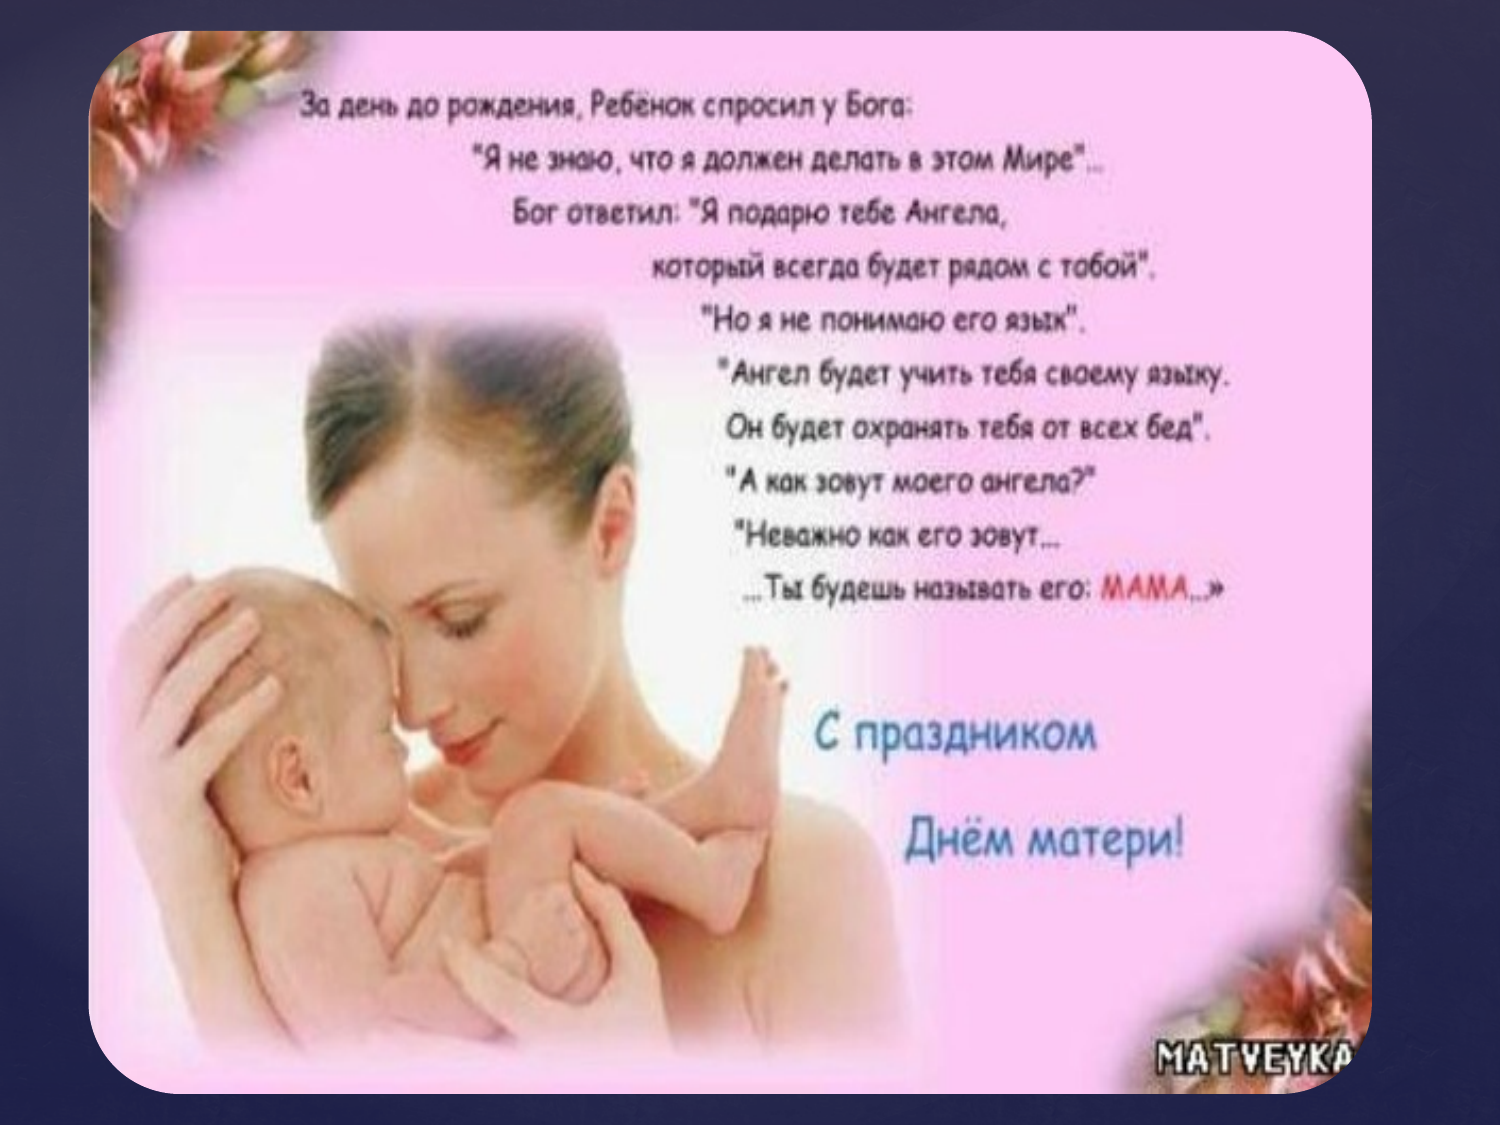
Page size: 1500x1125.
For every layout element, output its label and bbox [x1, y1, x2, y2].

picture [87, 30, 1373, 1095]
